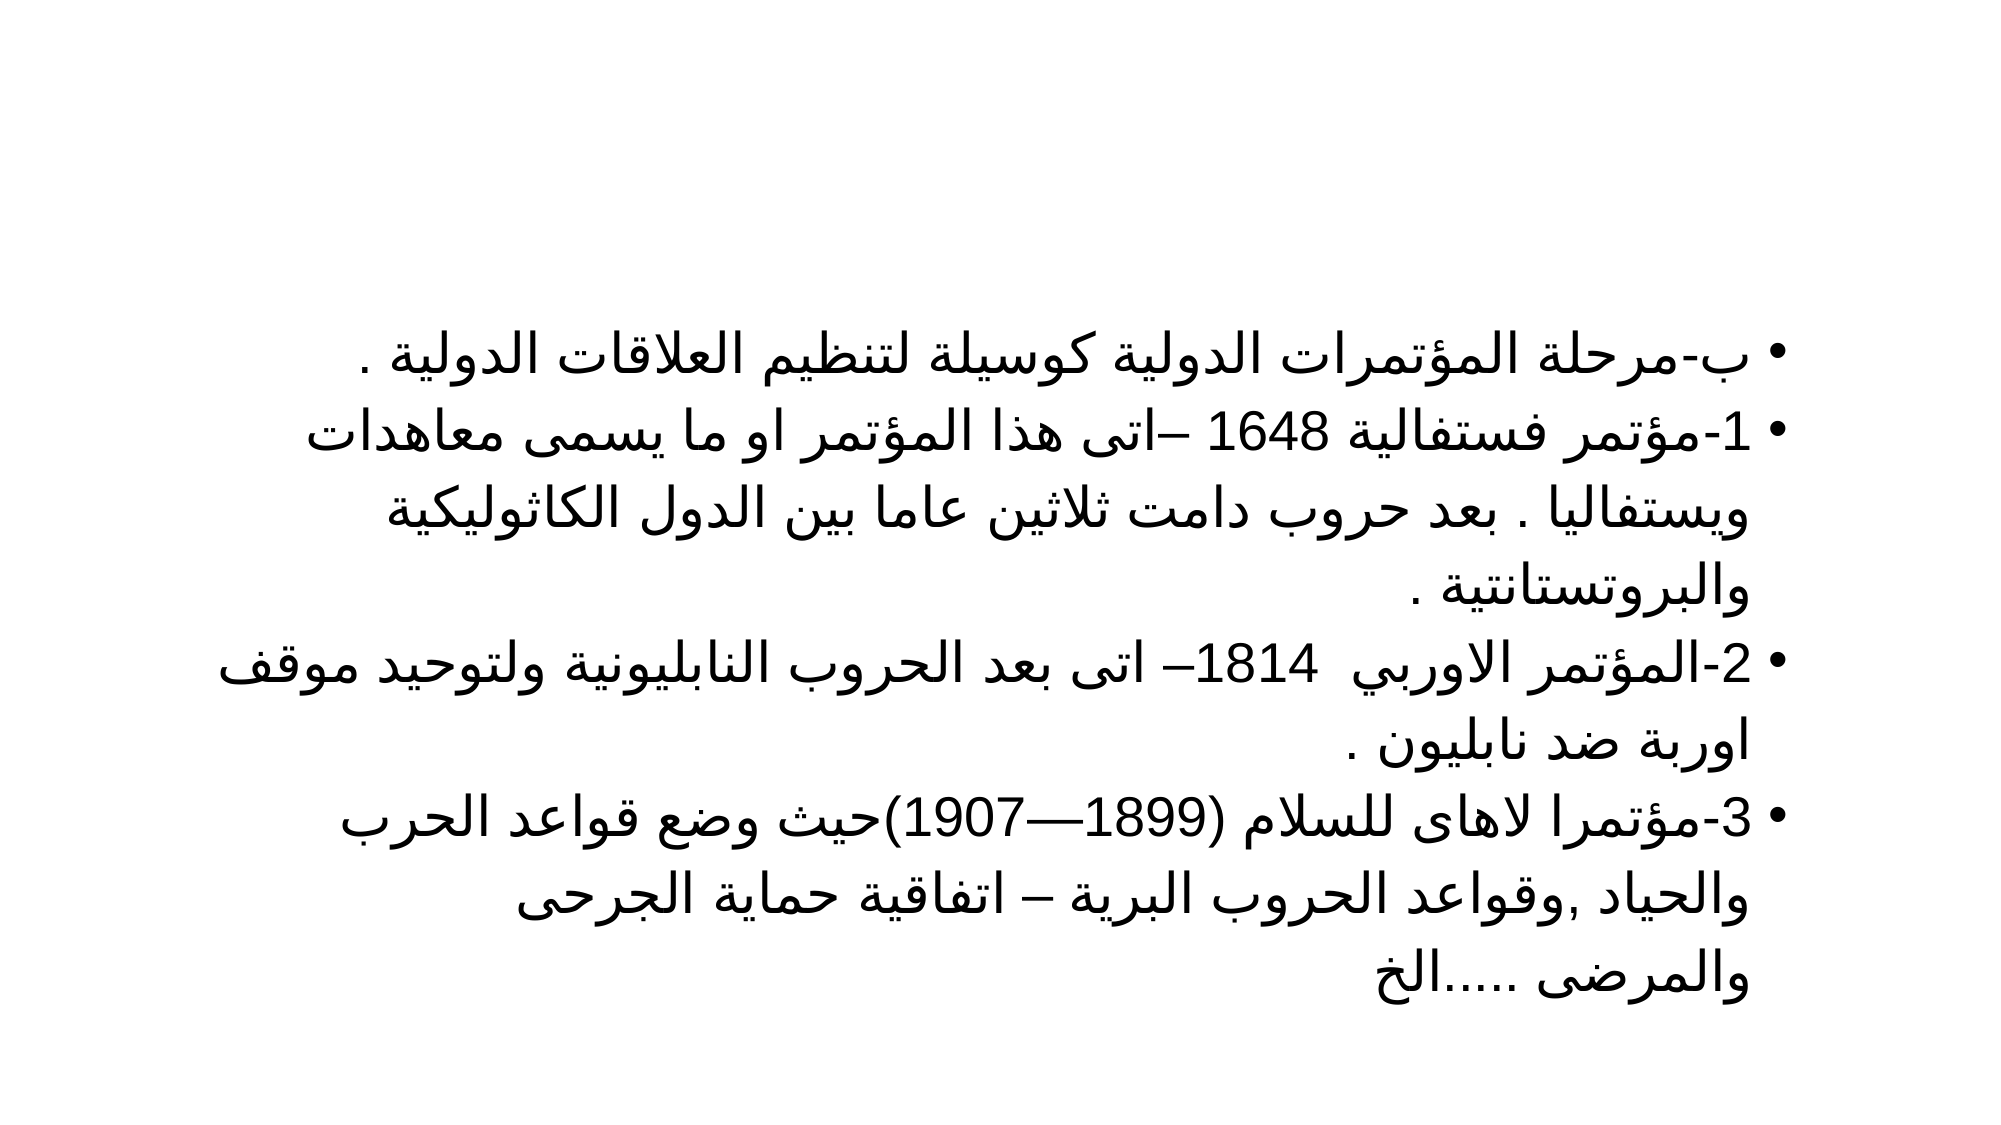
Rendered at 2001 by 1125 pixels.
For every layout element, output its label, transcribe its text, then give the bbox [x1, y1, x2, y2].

list ب-مرحلة المؤتمرات الدولية كوسيلة لتنظيم العلاقات الدولية . 1-مؤتمر فستفالية 1648 –اتى هذا المؤتمر او ما يسمى معاهدات ويستفاليا . بعد حروب دامت ثلاثين عاما بين الدول الكاثوليكية والبروتستانتية . 2-المؤتمر الاوربي 1814– اتى بعد الحروب النابليونية ولتوحيد موقف اوربة ضد نابليون . 3-مؤتمرا لاهاى للسلام (1899—1907)حيث وضع قواعد الحرب والحياد ,وقواعد الحروب البرية – اتفاقية حماية الجرحى والمرضى .....الخ [137, 299, 1863, 1014]
